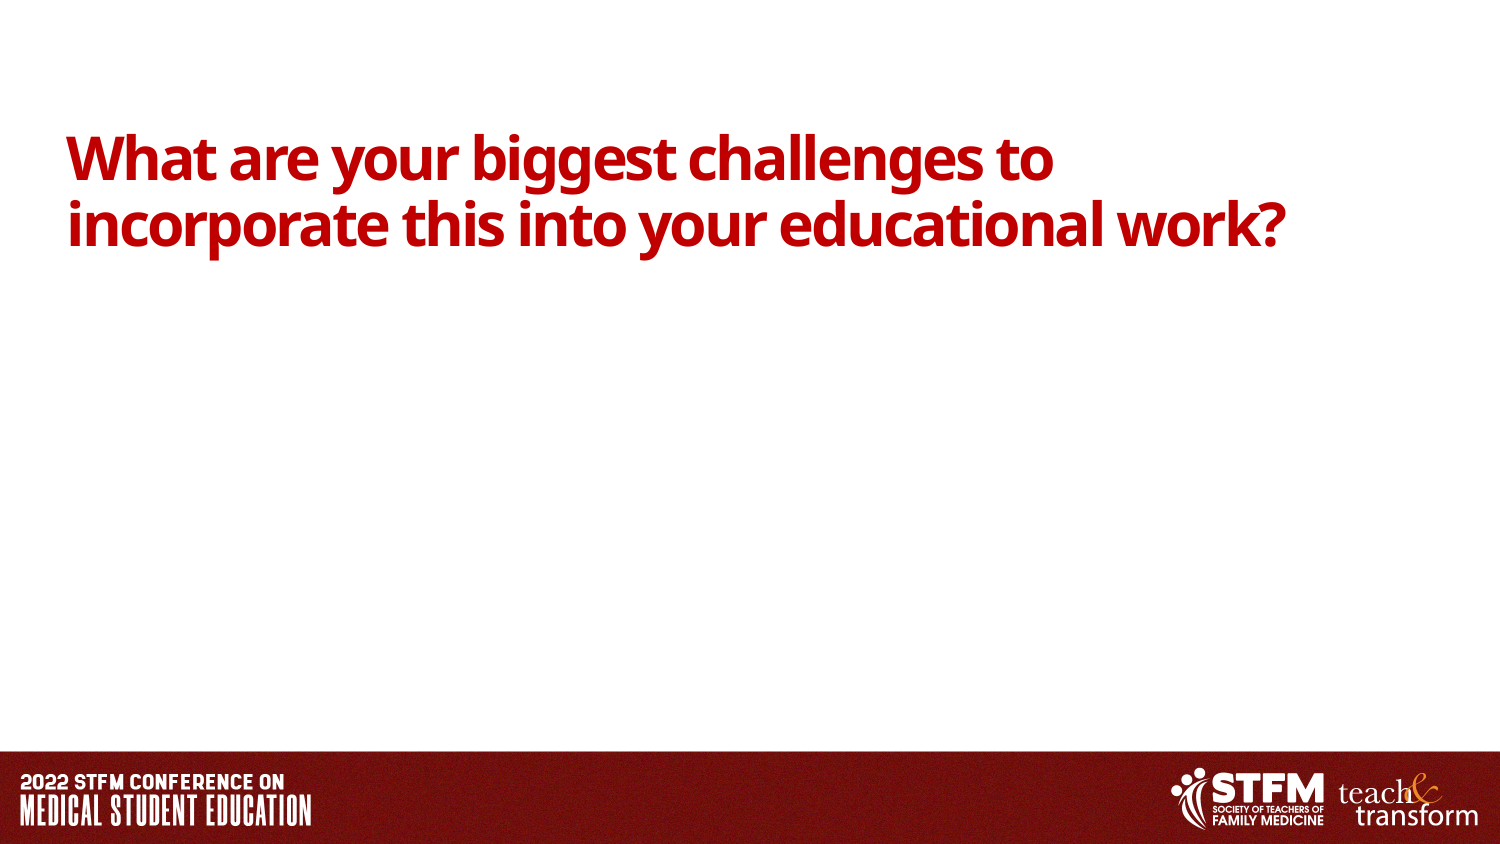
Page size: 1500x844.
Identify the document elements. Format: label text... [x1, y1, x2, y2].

picture [0, 0, 1500, 844]
title What are your biggest challenges to incorporate this into your educational work? [51, 112, 1346, 276]
